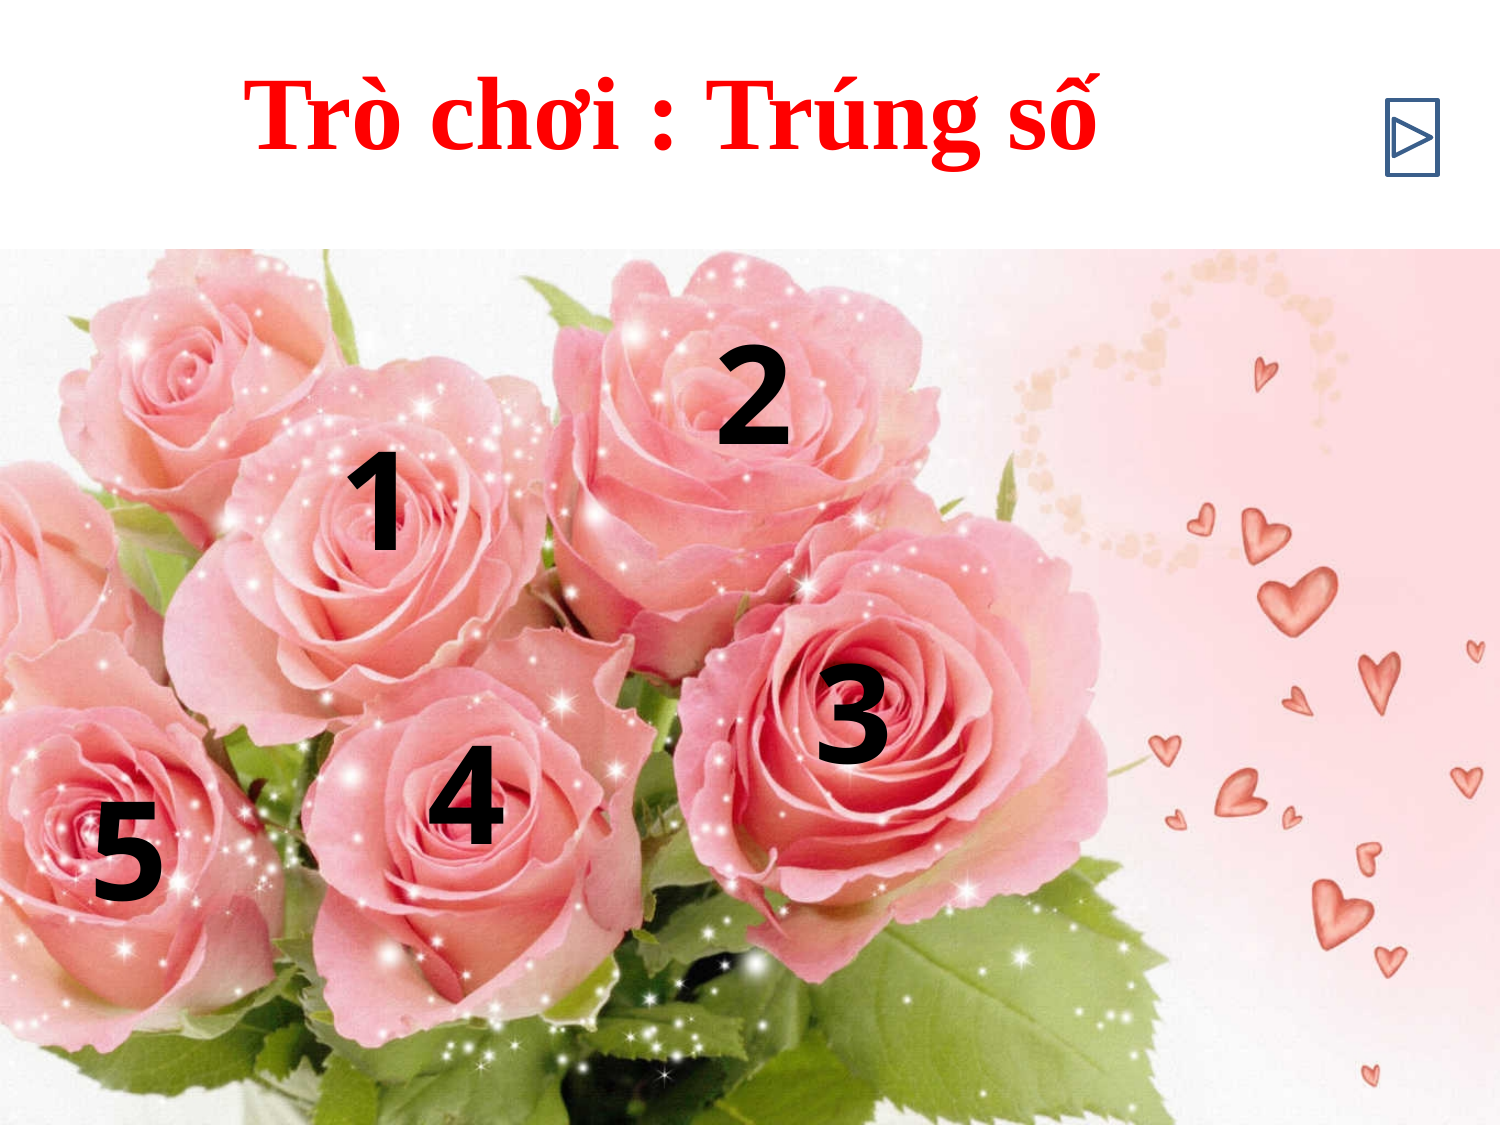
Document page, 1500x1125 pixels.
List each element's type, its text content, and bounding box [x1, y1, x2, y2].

text_box [1385, 98, 1440, 177]
picture [0, 249, 1500, 1125]
text_box Trò chơi : Trúng số [228, 37, 1117, 178]
